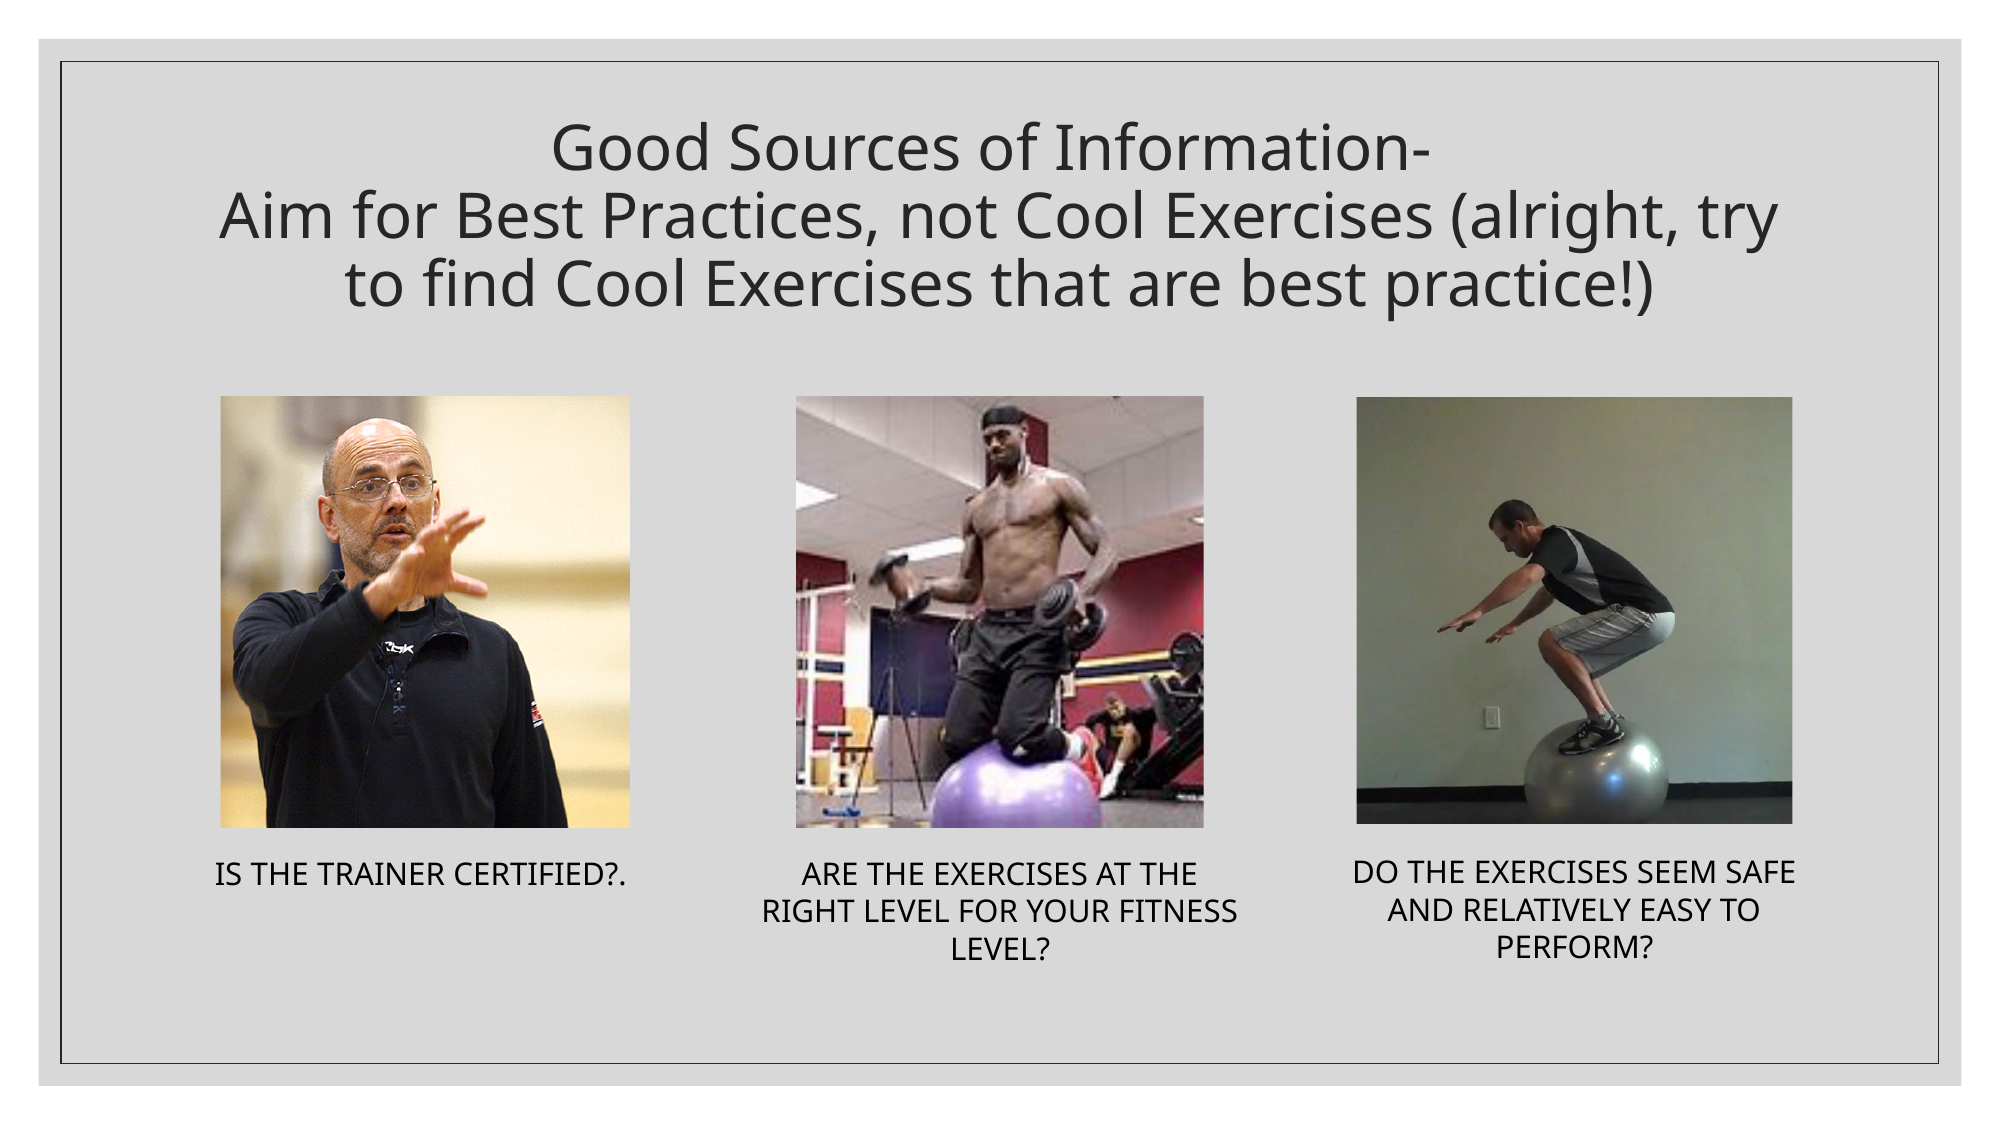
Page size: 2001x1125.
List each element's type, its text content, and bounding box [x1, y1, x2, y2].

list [174, 378, 1825, 991]
title Good Sources of Information- Aim for Best Practices, not Cool Exercises (alright, try to find Cool Exercises that are best practice!) [174, 105, 1825, 331]
